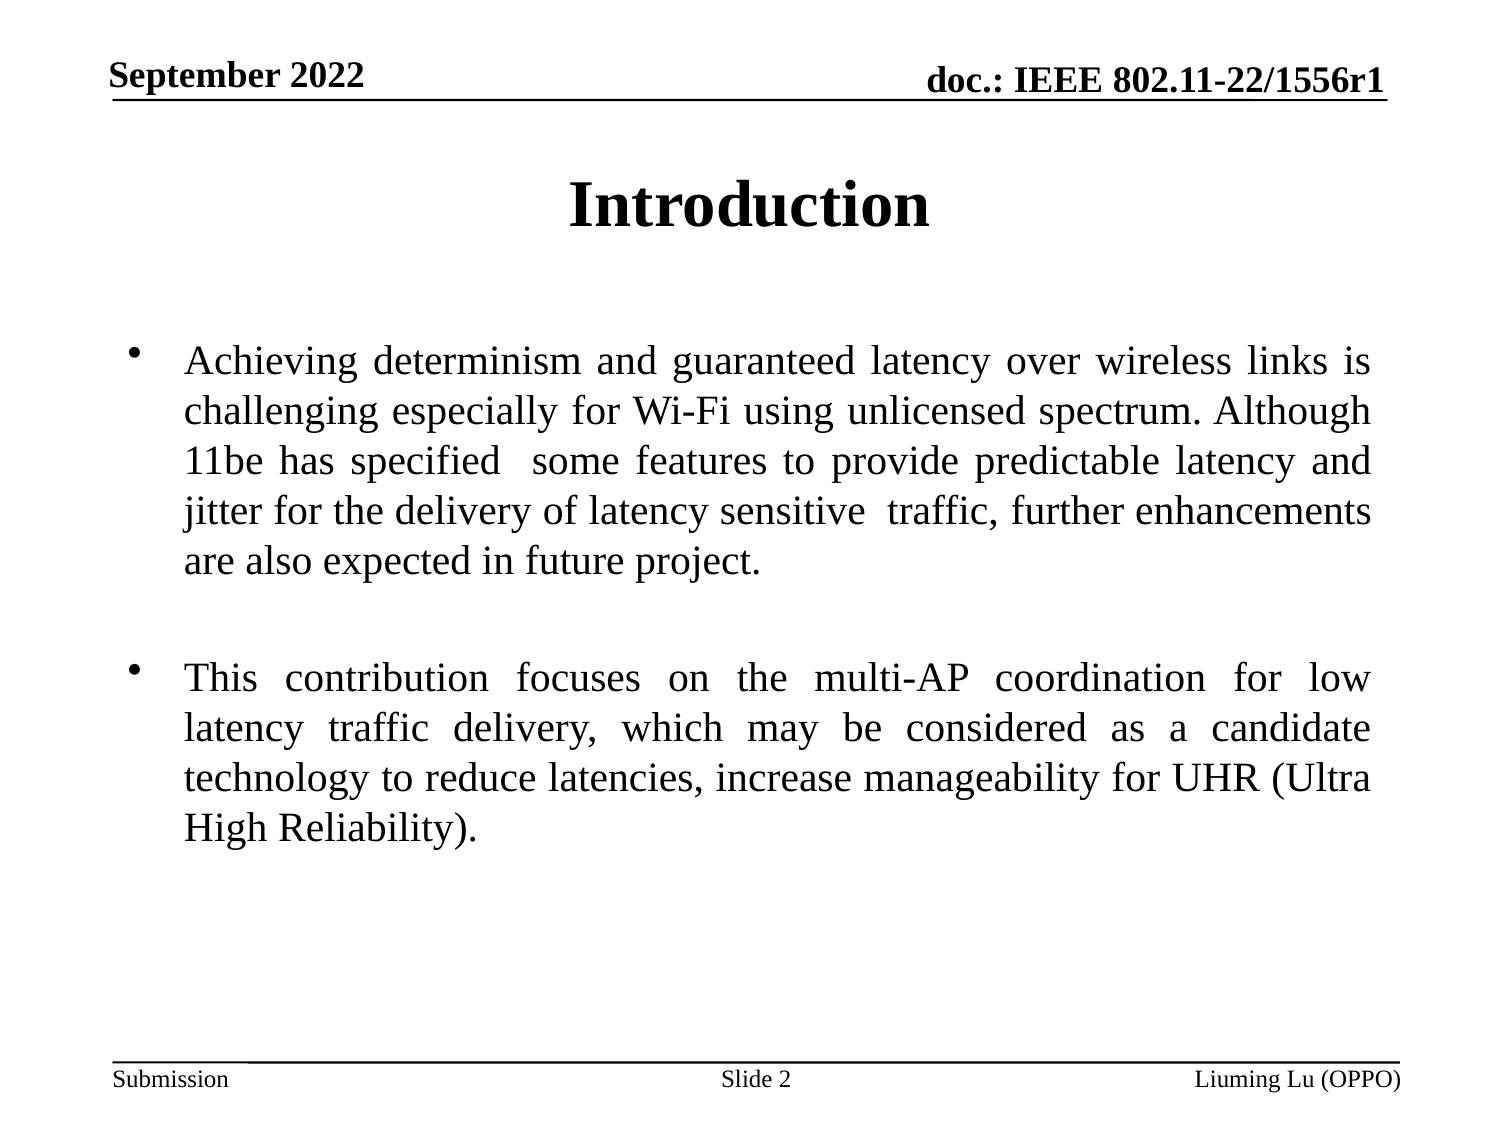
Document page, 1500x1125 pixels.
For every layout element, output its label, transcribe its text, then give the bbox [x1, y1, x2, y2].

title Introduction [112, 112, 1388, 288]
slide_number Slide 2 [712, 1061, 800, 1093]
footer Liuming Lu (OPPO) [949, 1061, 1402, 1093]
list Achieving determinism and guaranteed latency over wireless links is challenging especially for Wi-Fi using unlicensed spectrum. Although 11be has specified some features to provide predictable latency and jitter for the delivery of latency sensitive traffic, further enhancements are also expected in future project. This contribution focuses on the multi-AP coordination for low latency traffic delivery, which may be considered as a candidate technology to reduce latencies, increase manageability for UHR (Ultra High Reliability). [112, 324, 1388, 900]
